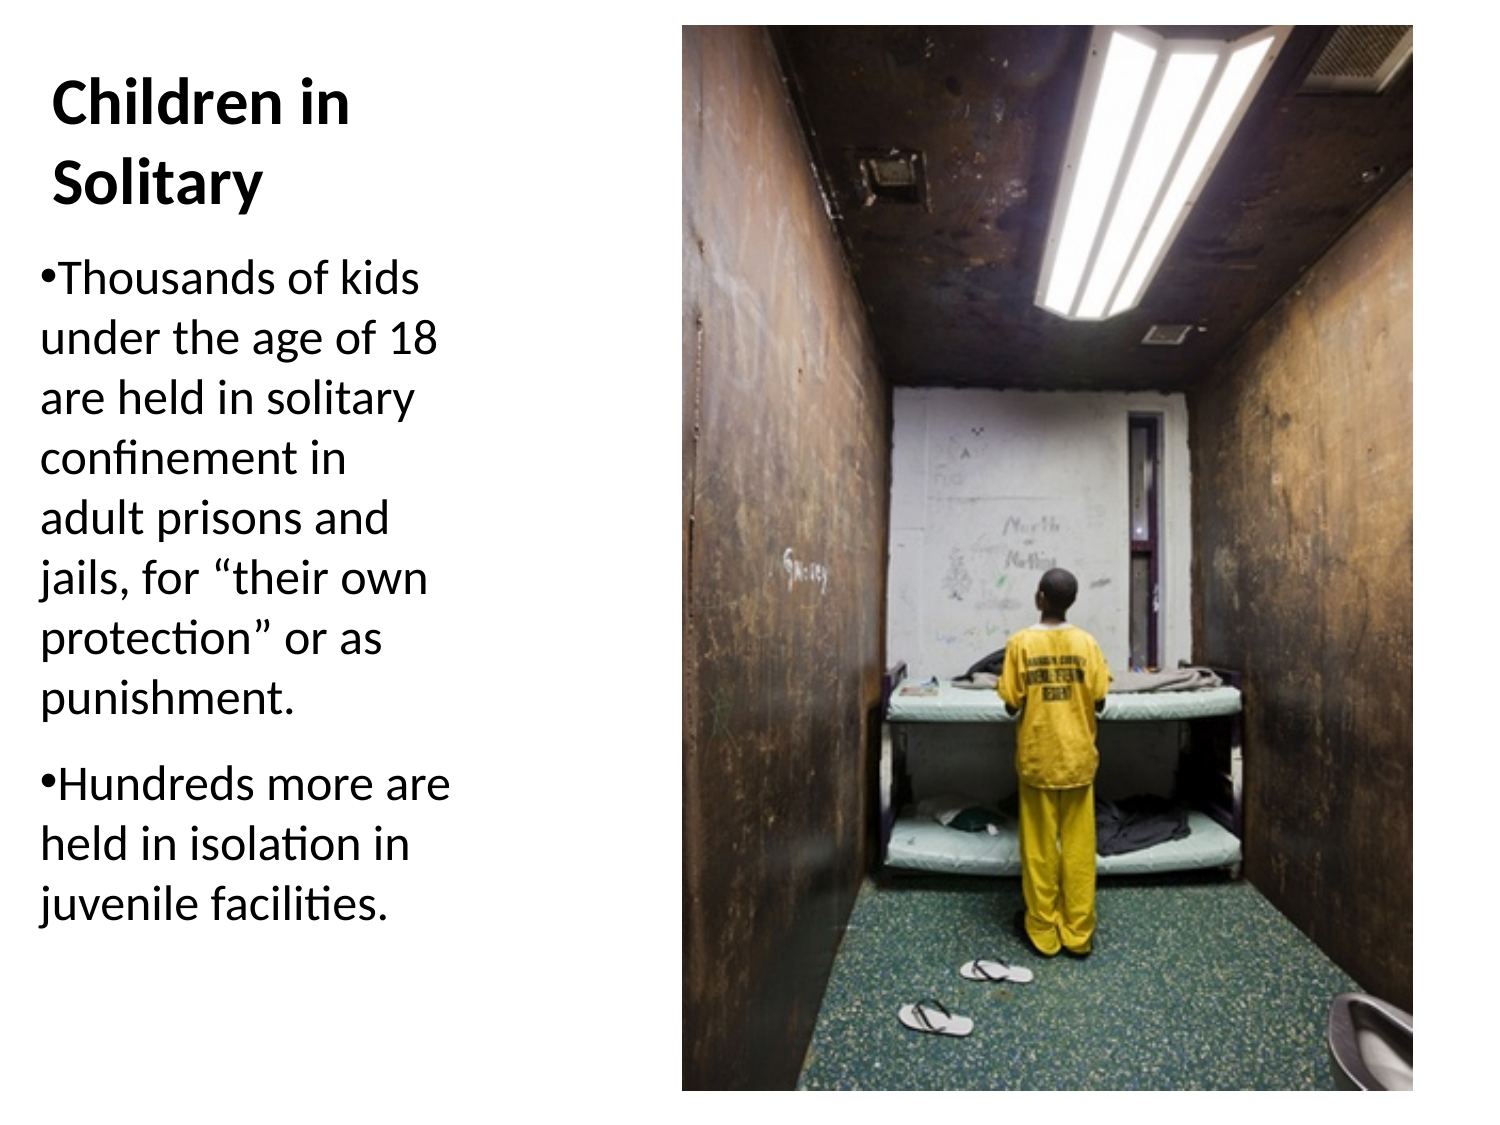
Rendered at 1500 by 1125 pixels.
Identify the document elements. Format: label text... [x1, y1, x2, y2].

list Thousands of kids under the age of 18 are held in solitary confinement in adult prisons and jails, for “their own protection” or as punishment. Hundreds more are held in isolation in juvenile facilities. [24, 237, 475, 1088]
picture [681, 25, 1413, 1091]
title Children in Solitary [37, 50, 676, 225]
